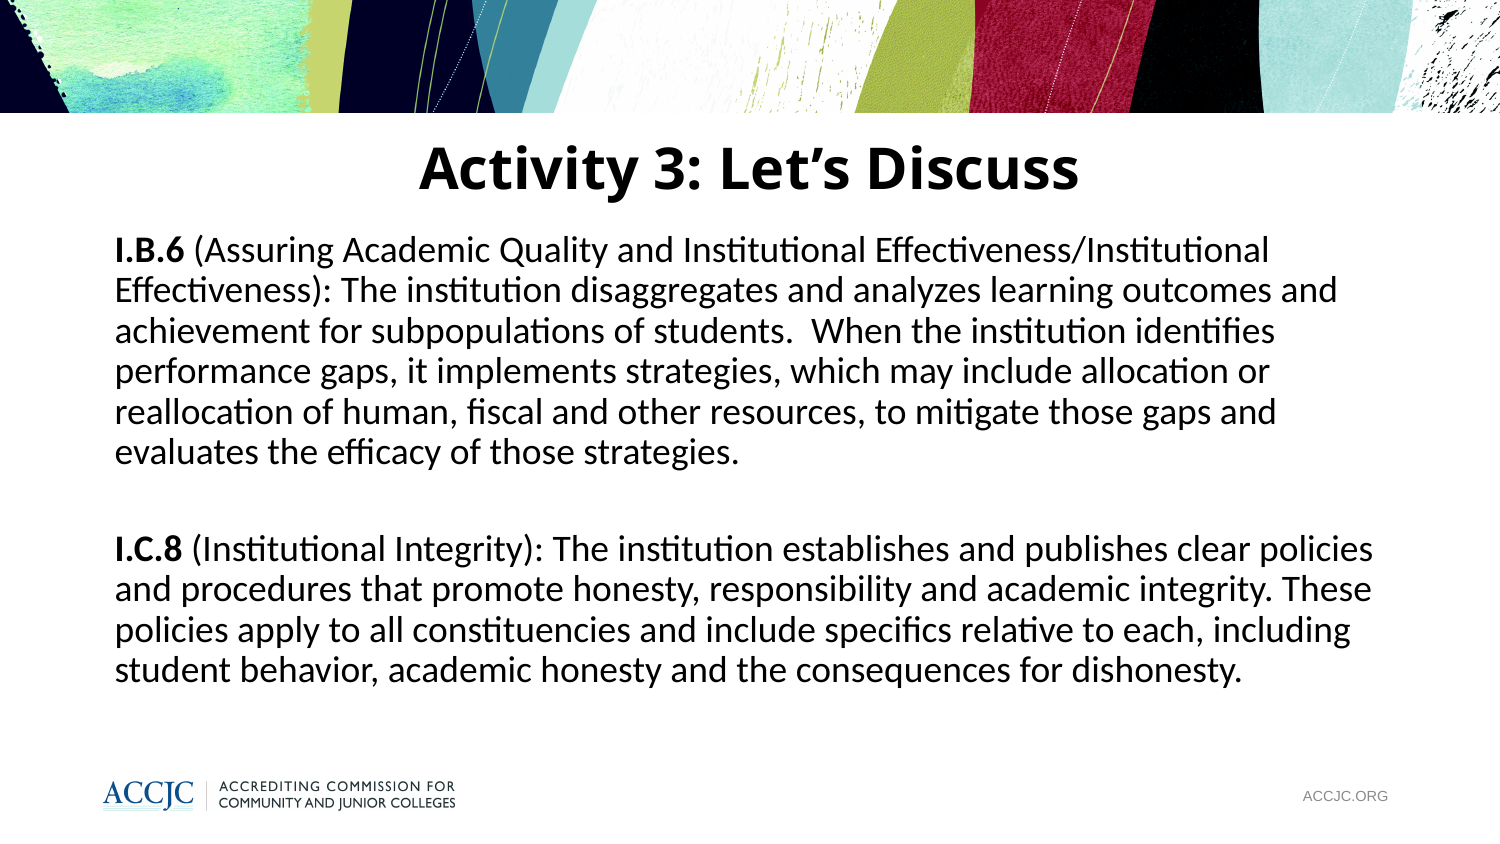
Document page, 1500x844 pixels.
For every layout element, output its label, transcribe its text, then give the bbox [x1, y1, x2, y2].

picture [0, 0, 1500, 113]
list I.B.6 (Assuring Academic Quality and Institutional Effectiveness/Institutional Effectiveness): The institution disaggregates and analyzes learning outcomes and achievement for subpopulations of students. When the institution identifies performance gaps, it implements strategies, which may include allocation or reallocation of human, fiscal and other resources, to mitigate those gaps and evaluates the efficacy of those strategies. I.C.8 (Institutional Integrity): The institution establishes and publishes clear policies and procedures that promote honesty, responsibility and academic integrity. These policies apply to all constituencies and include specifics relative to each, including student behavior, academic honesty and the consequences for dishonesty. [103, 224, 1397, 760]
picture [103, 781, 455, 811]
title Activity 3: Let’s Discuss [103, 134, 1397, 208]
